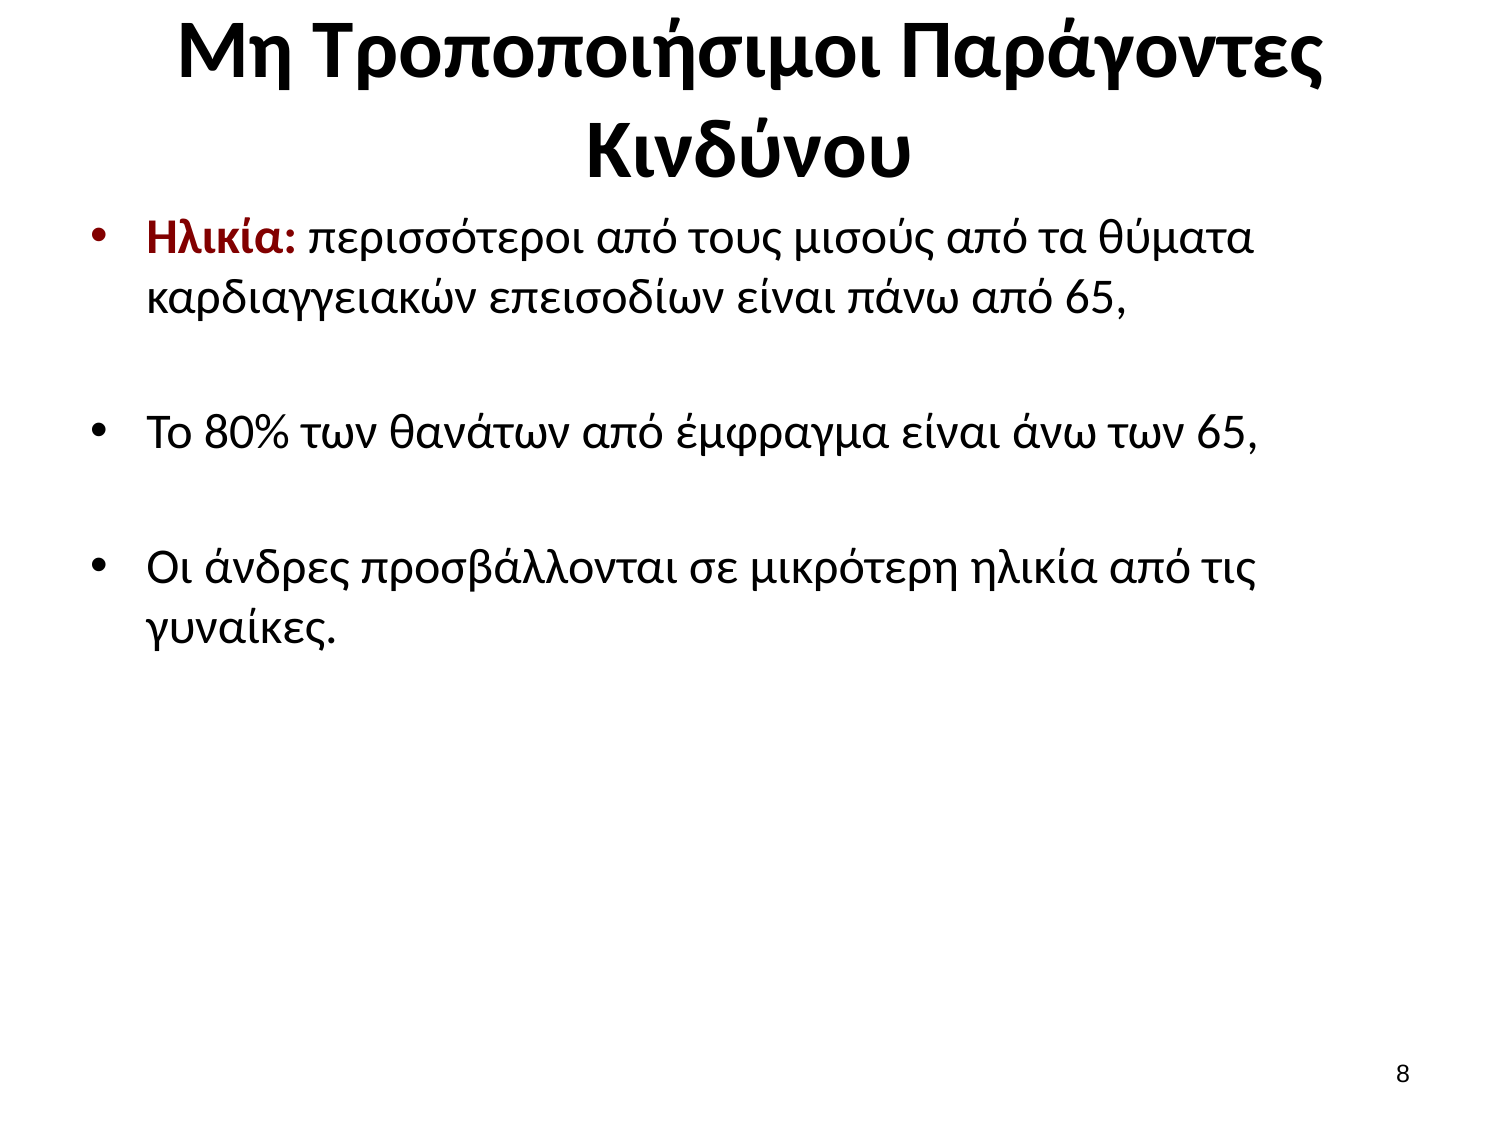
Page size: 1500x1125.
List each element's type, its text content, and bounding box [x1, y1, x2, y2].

title Μη Τροποποιήσιμοι Παράγοντες Κινδύνου [0, 19, 1500, 169]
list Ηλικία: περισσότεροι από τους μισούς από τα θύματα καρδιαγγειακών επεισοδίων είναι πάνω από 65, Το 80% των θανάτων από έμφραγμα είναι άνω των 65, Οι άνδρες προσβάλλονται σε μικρότερη ηλικία από τις γυναίκες. [75, 196, 1425, 1024]
slide_number 7 [1074, 1042, 1425, 1103]
